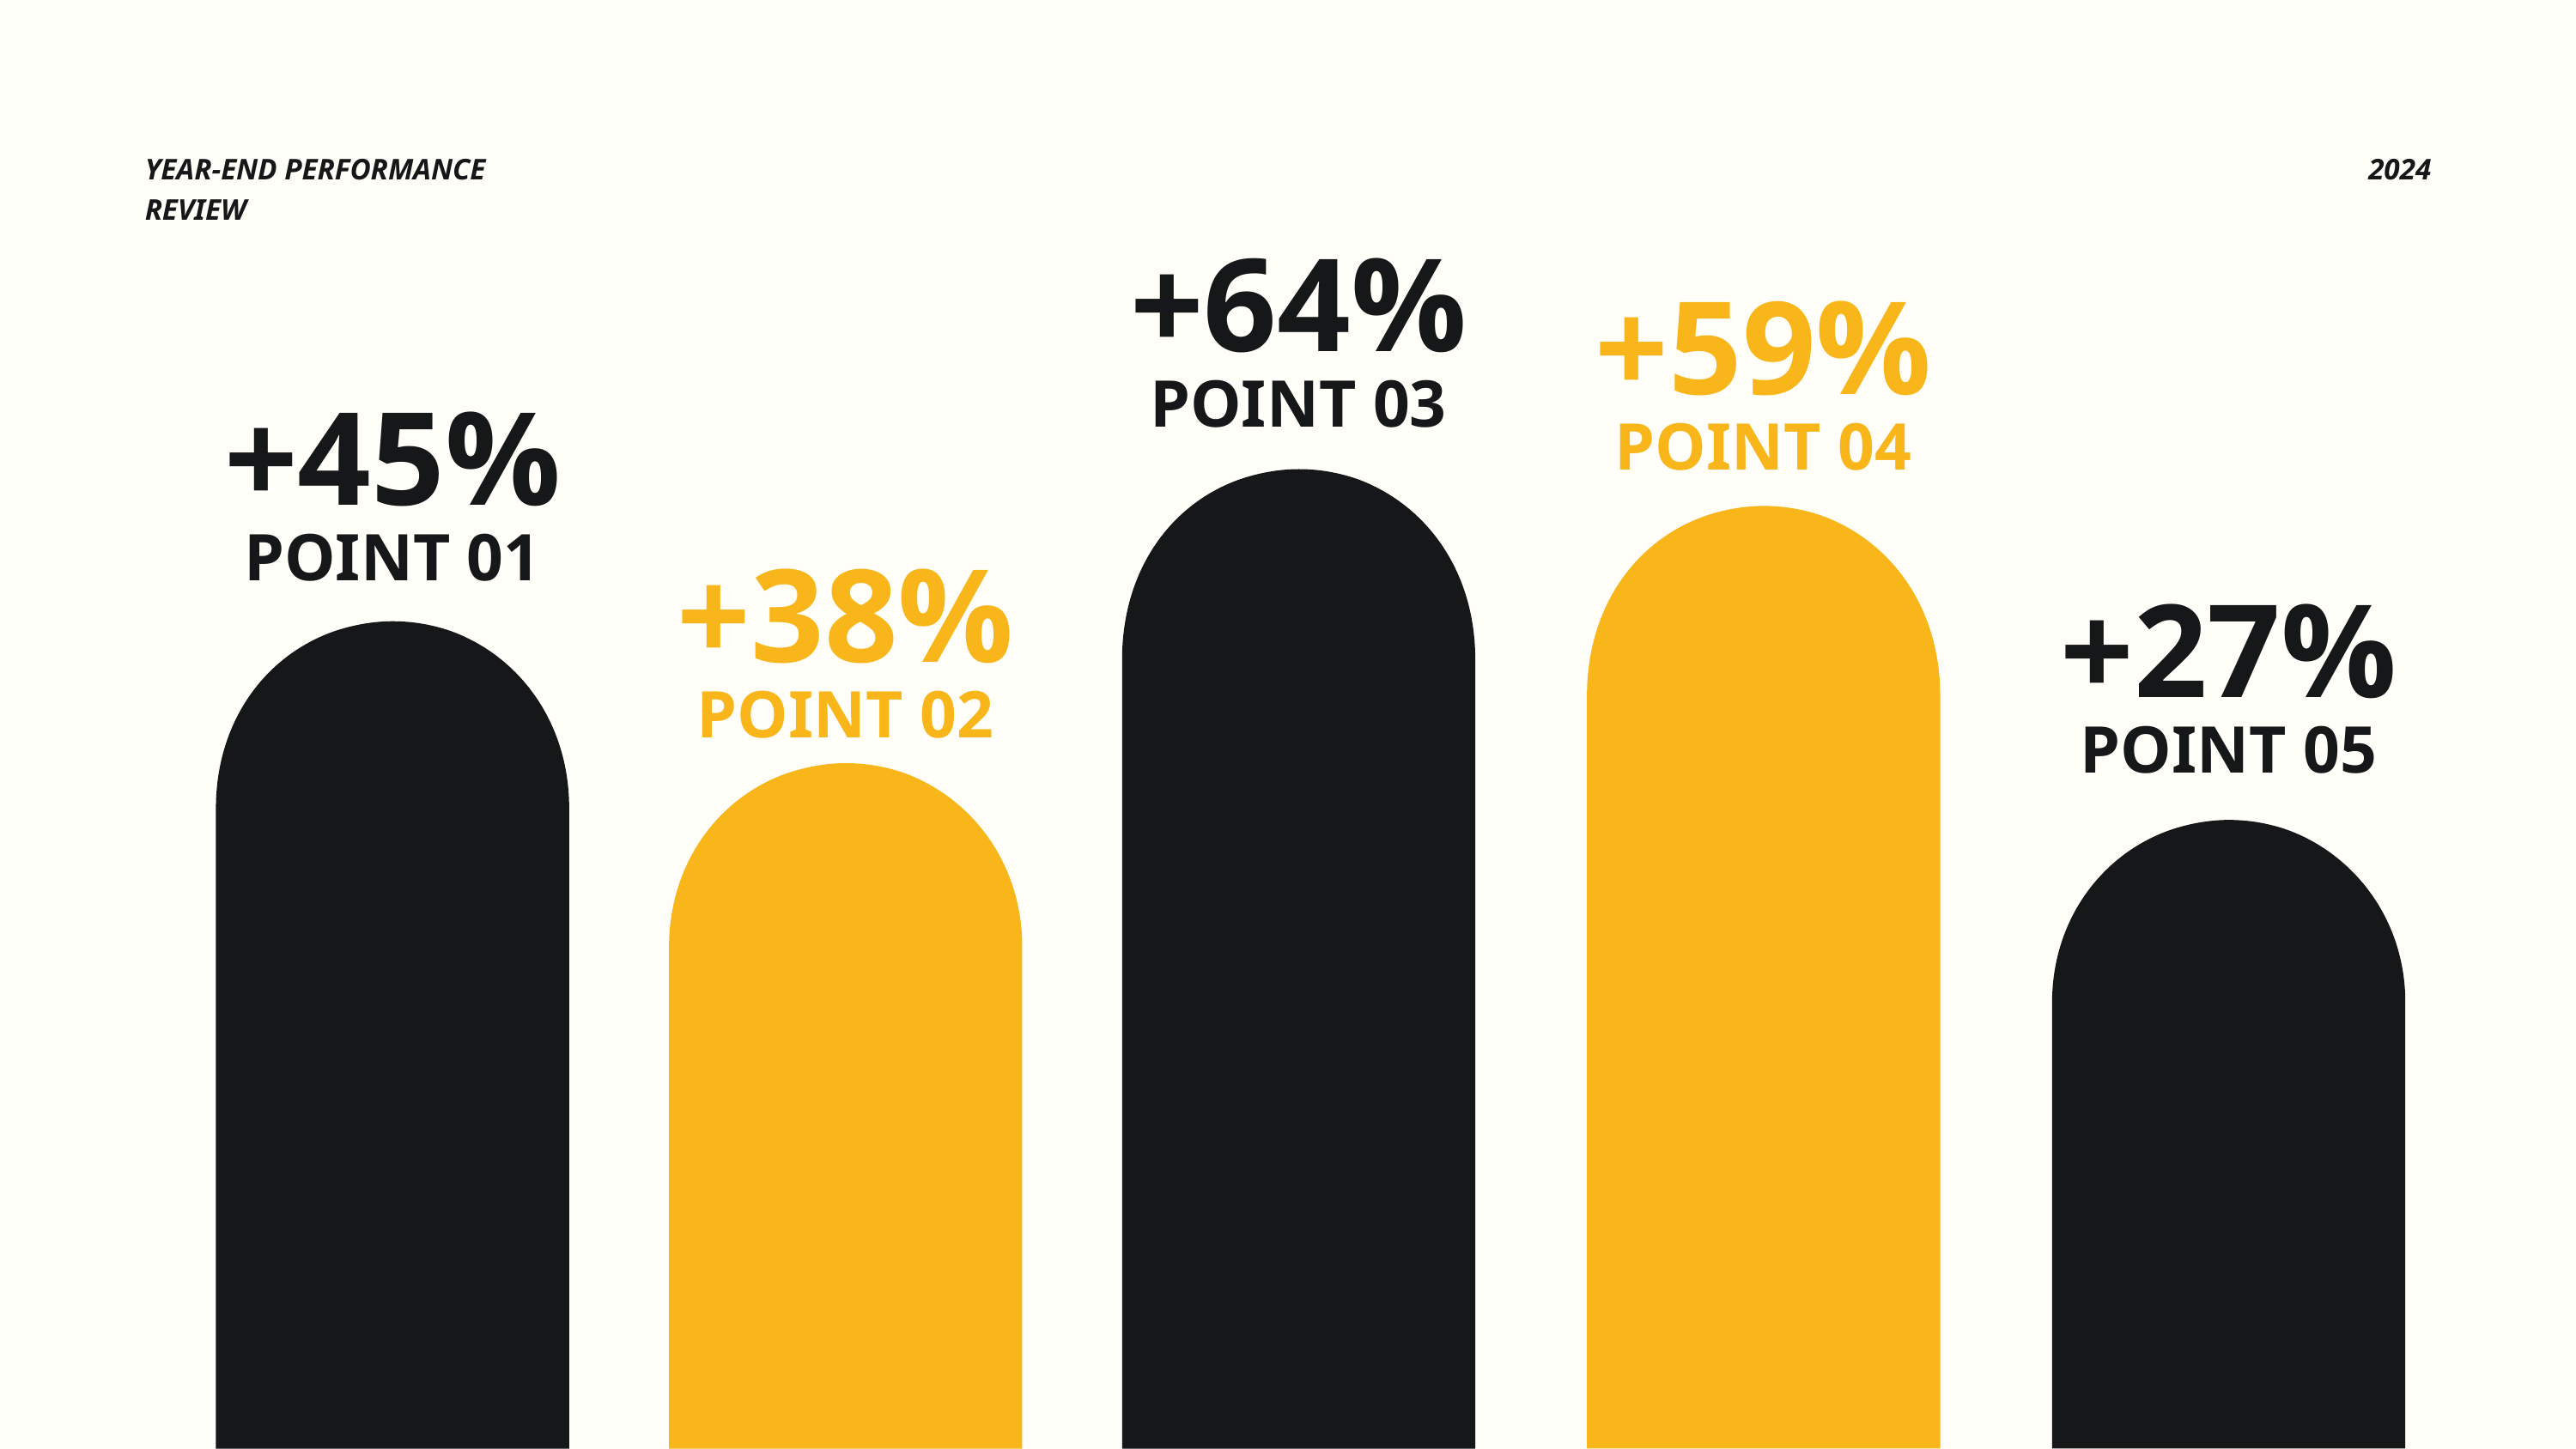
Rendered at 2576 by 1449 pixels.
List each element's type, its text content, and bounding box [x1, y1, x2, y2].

text_box [1121, 469, 1476, 1449]
text_box [669, 763, 1023, 1449]
text_box POINT 02 [681, 660, 1010, 751]
text_box +38% [622, 506, 1070, 688]
text_box POINT 01 [228, 503, 557, 594]
text_box +45% [168, 349, 617, 531]
text_box [1587, 506, 1941, 1449]
text_box [216, 621, 569, 1449]
text_box +27% [2004, 543, 2453, 724]
text_box +59% [1540, 239, 1988, 421]
text_box POINT 03 [1134, 349, 1463, 440]
text_box POINT 04 [1599, 392, 1928, 483]
text_box +64% [1074, 197, 1523, 378]
text_box [2051, 820, 2406, 1449]
text_box POINT 05 [2064, 695, 2393, 786]
